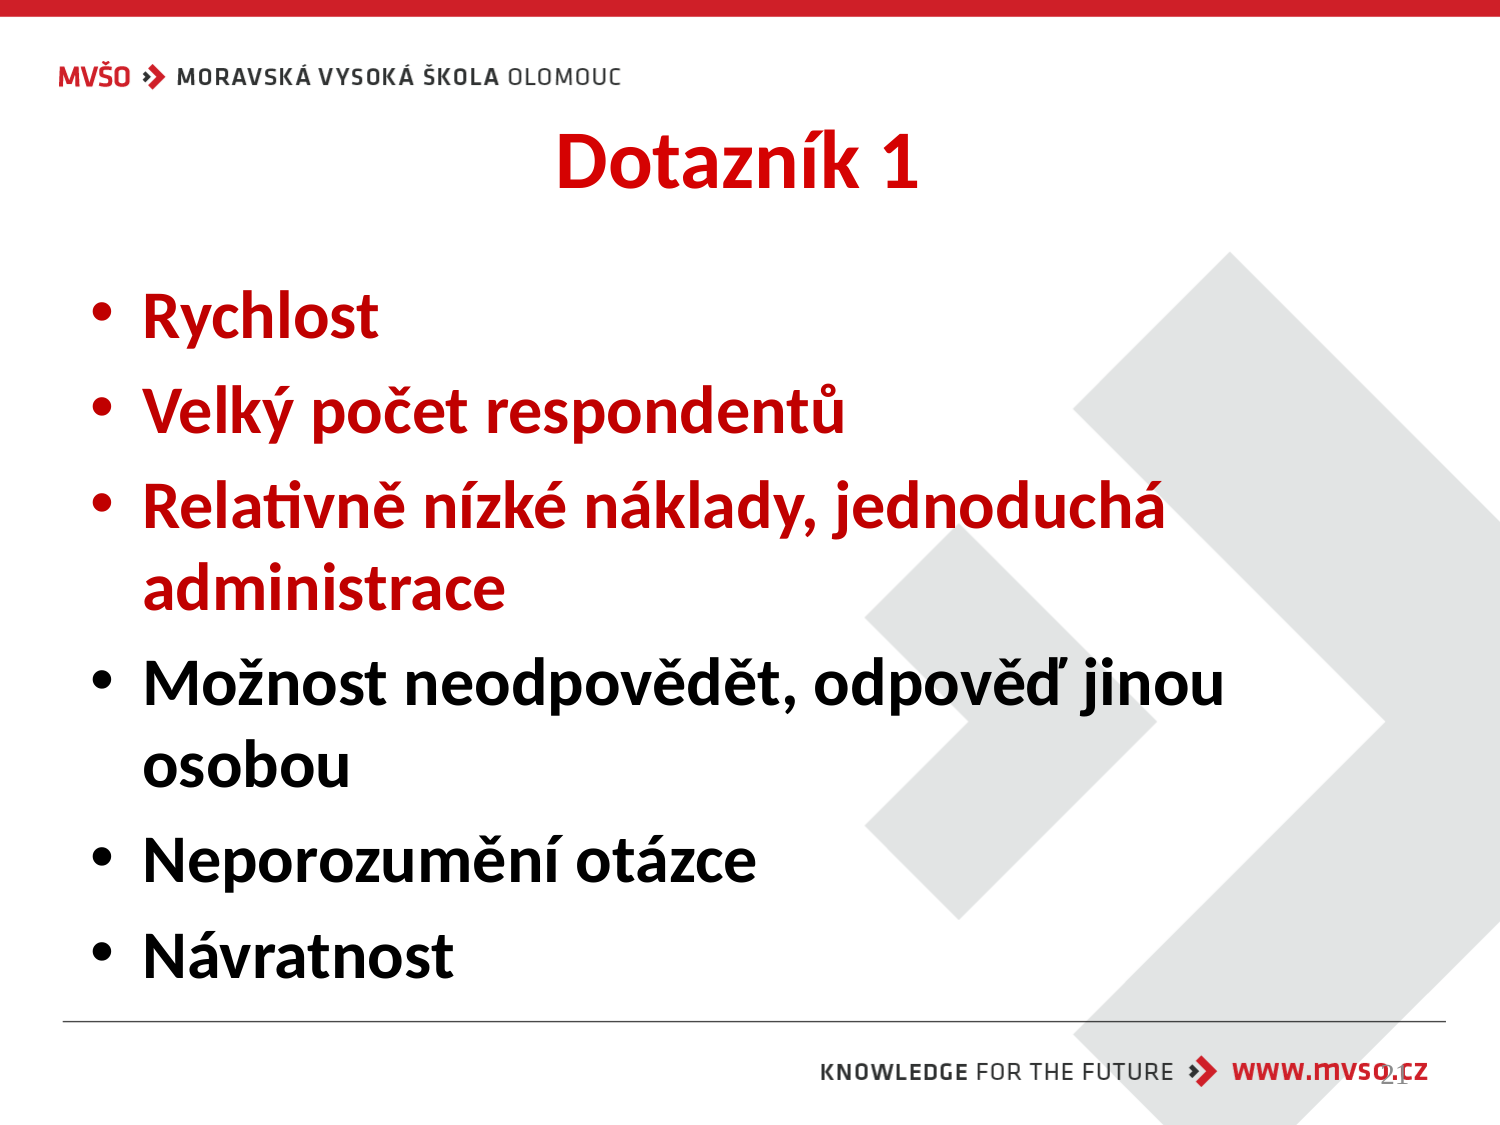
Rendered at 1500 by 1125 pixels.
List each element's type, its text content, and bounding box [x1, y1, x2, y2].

picture [0, 0, 1500, 1125]
list Rychlost Velký počet respondentů Relativně nízké náklady, jednoduchá administrace Možnost neodpovědět, odpověď jinou osobou Neporozumění otázce Návratnost [75, 262, 1425, 1005]
slide_number 21 [1074, 1042, 1425, 1103]
title Dotazník 1 [64, 24, 1413, 287]
